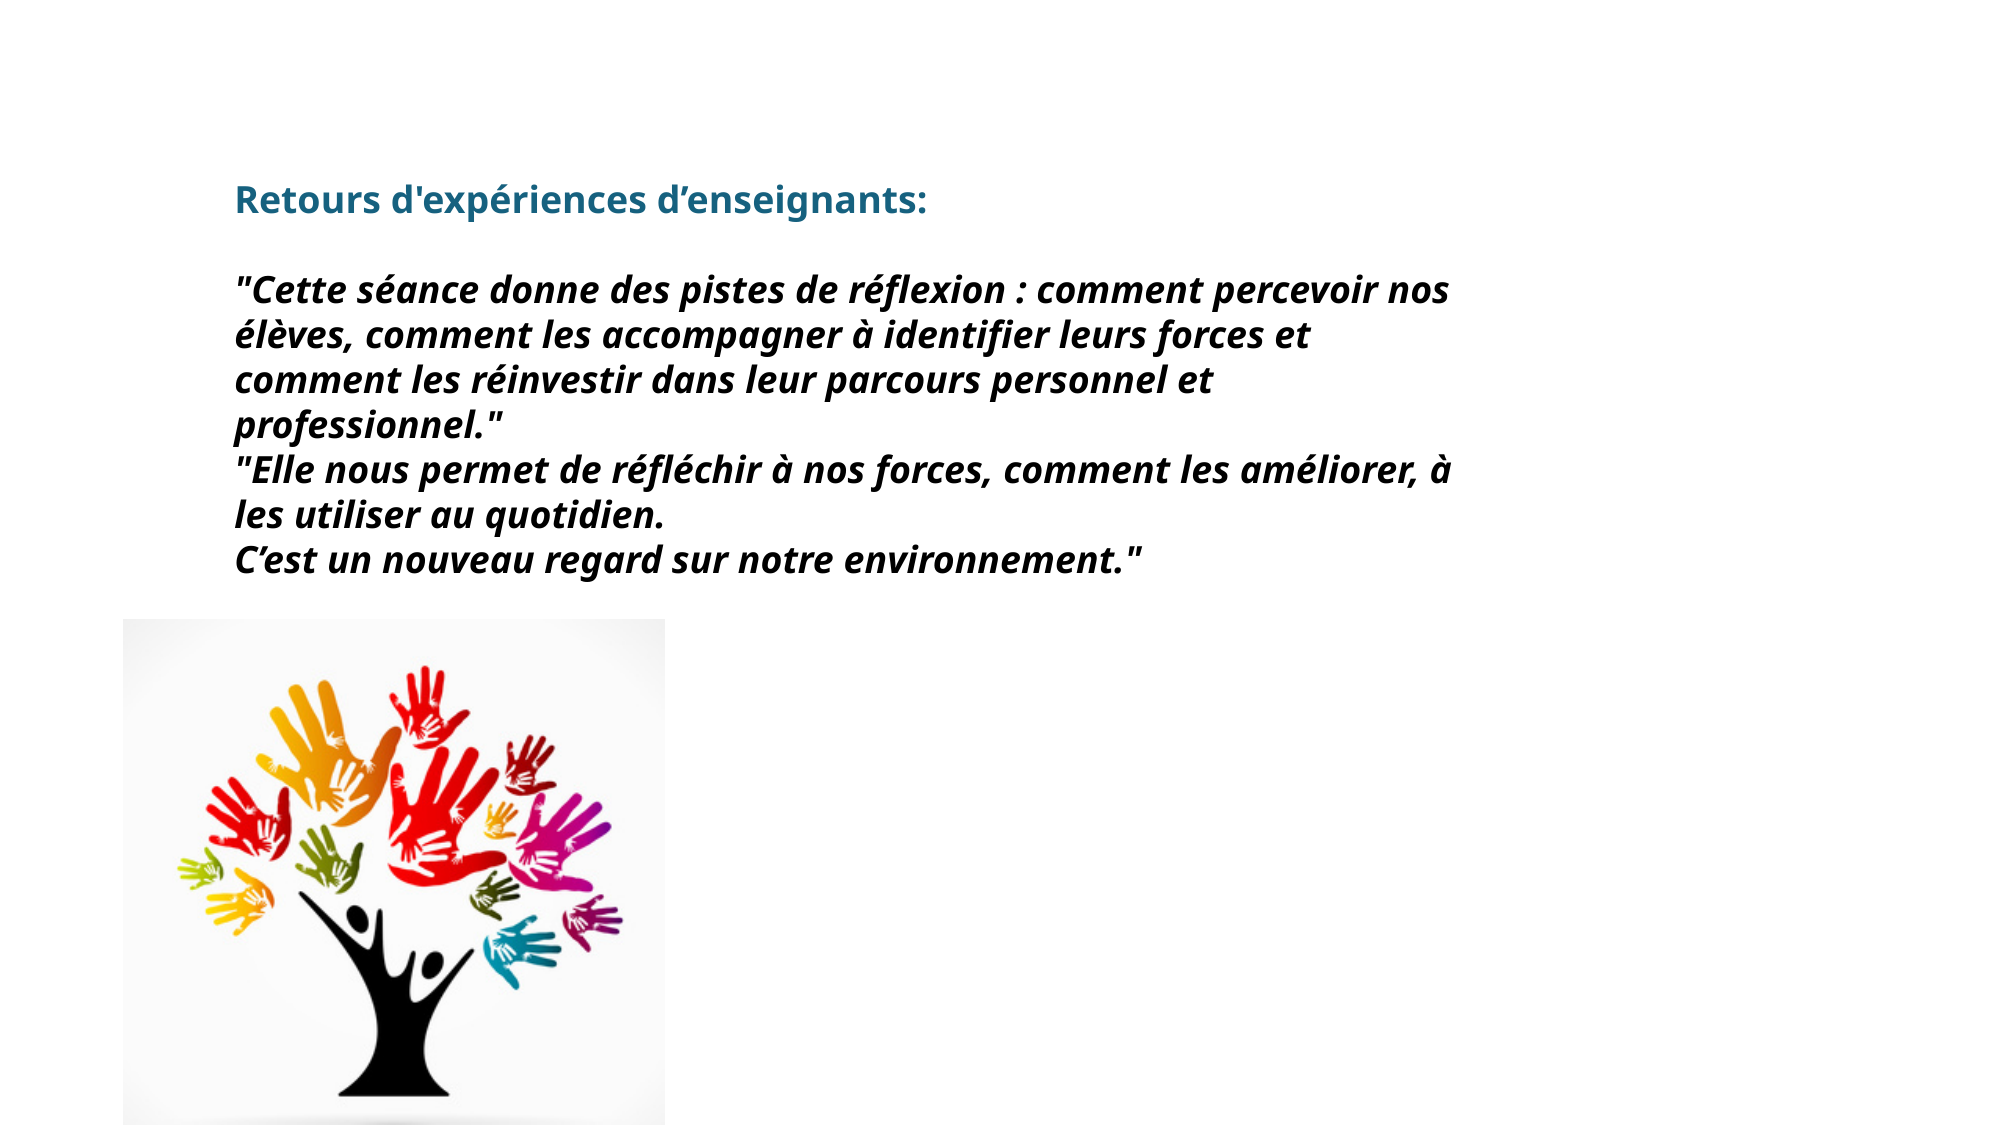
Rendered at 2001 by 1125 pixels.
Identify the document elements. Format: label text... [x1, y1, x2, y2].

text_box Retours d'expériences d’enseignants: "Cette séance donne des pistes de réflexion : comment percevoir nos élèves, comment les accompagner à identifier leurs forces et comment les réinvestir dans leur parcours personnel et professionnel." "Elle nous permet de réfléchir à nos forces, comment les améliorer, à les utiliser au quotidien. C’est un nouveau regard sur notre environnement." [219, 169, 1500, 634]
picture [123, 619, 665, 1125]
